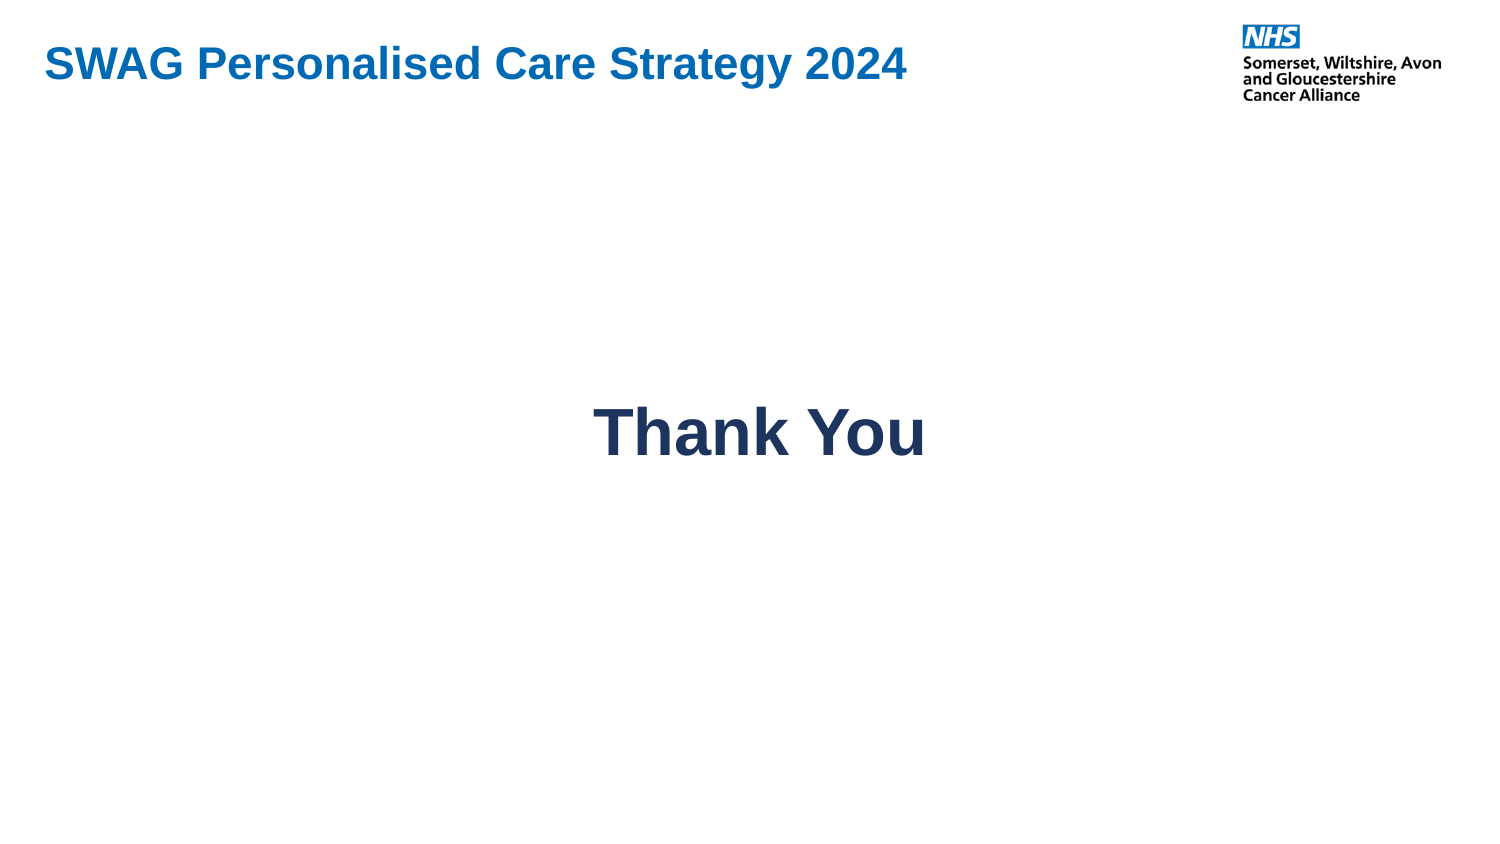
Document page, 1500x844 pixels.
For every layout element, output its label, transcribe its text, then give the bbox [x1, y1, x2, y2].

text_box Thank You [64, 380, 1456, 476]
picture [1239, 20, 1444, 105]
title SWAG Personalised Care Strategy 2024 [44, 14, 1456, 97]
